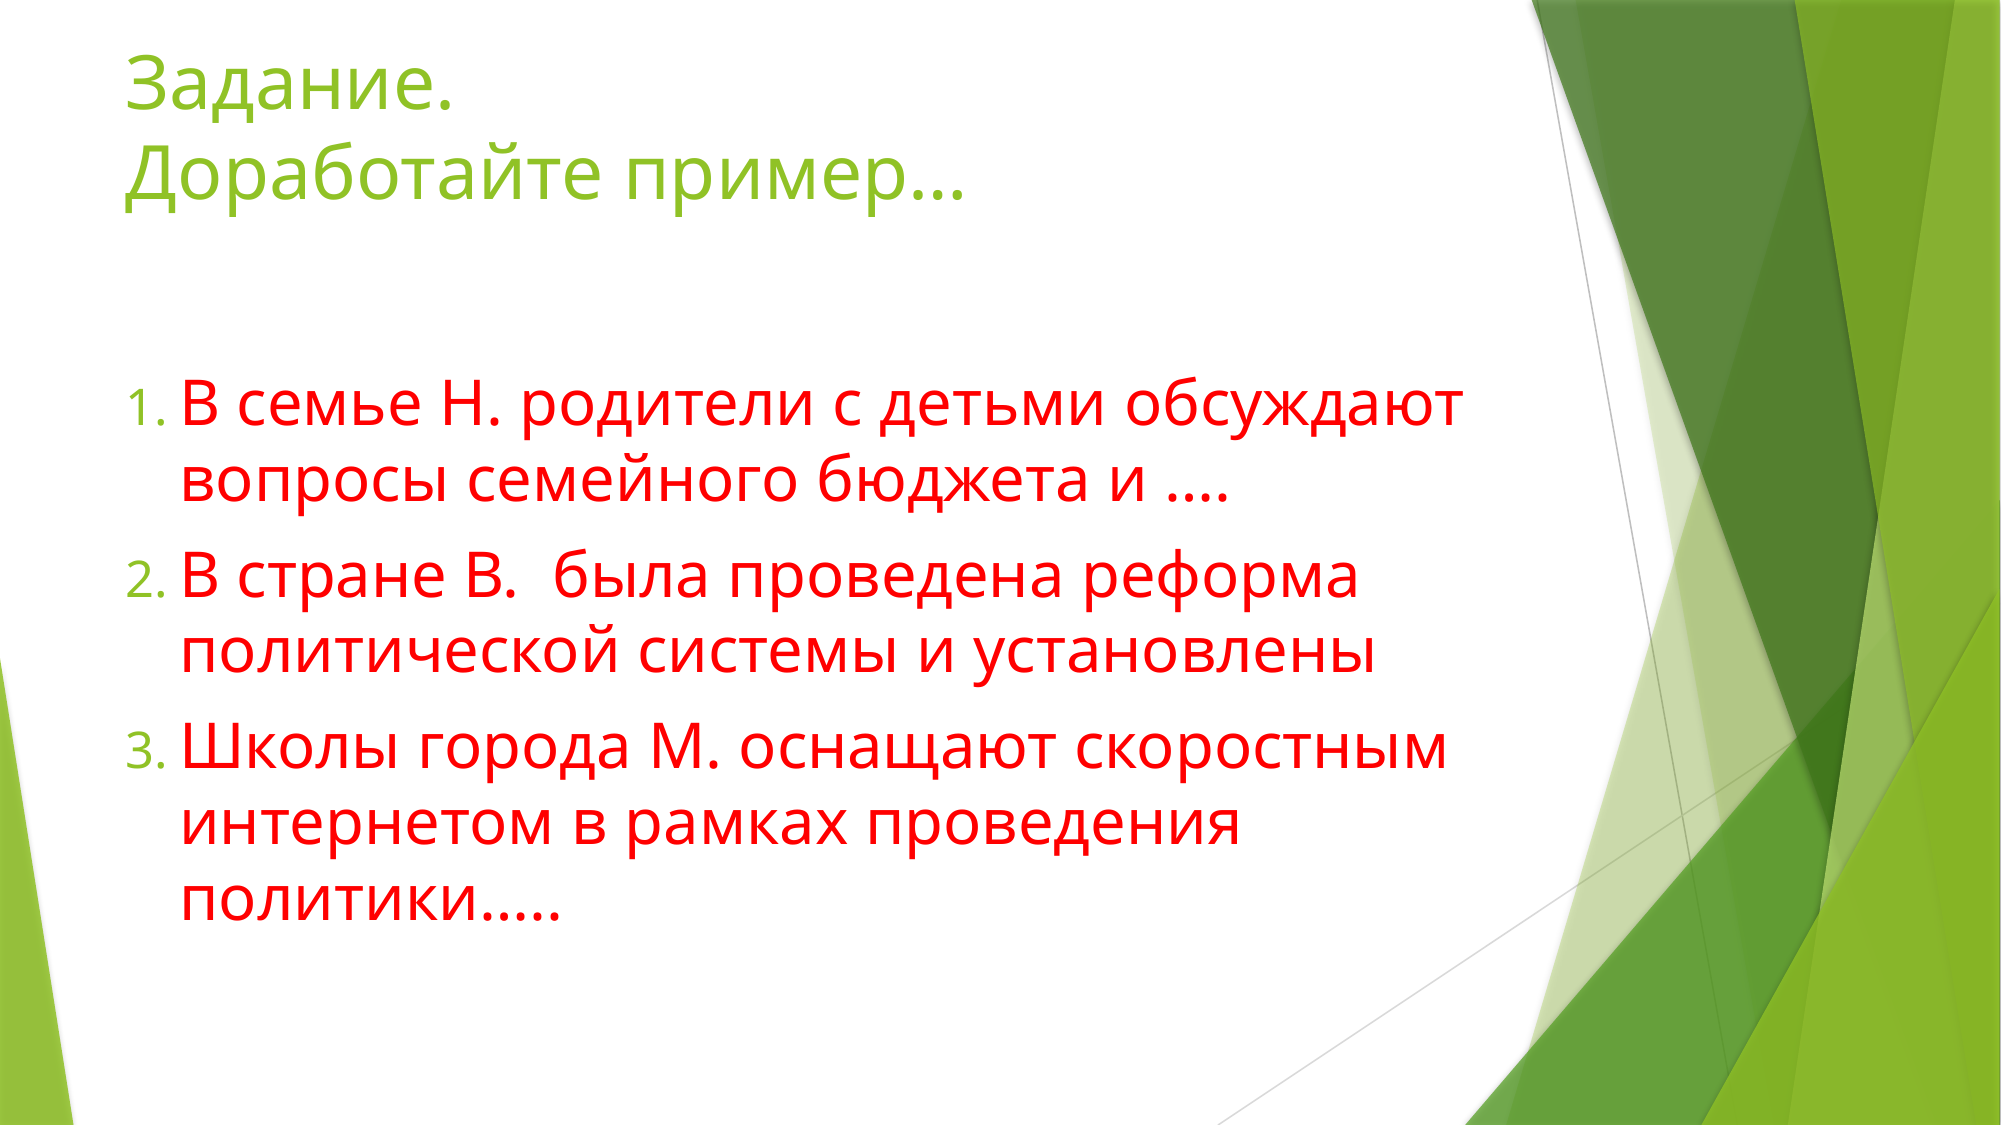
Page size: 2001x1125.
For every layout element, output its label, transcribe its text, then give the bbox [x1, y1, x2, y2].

list В семье Н. родители с детьми обсуждают вопросы семейного бюджета и …. В стране В. была проведена реформа политической системы и установлены Школы города М. оснащают скоростным интернетом в рамках проведения политики….. [111, 354, 1522, 991]
title Задание. Доработайте пример… [111, 27, 1522, 239]
